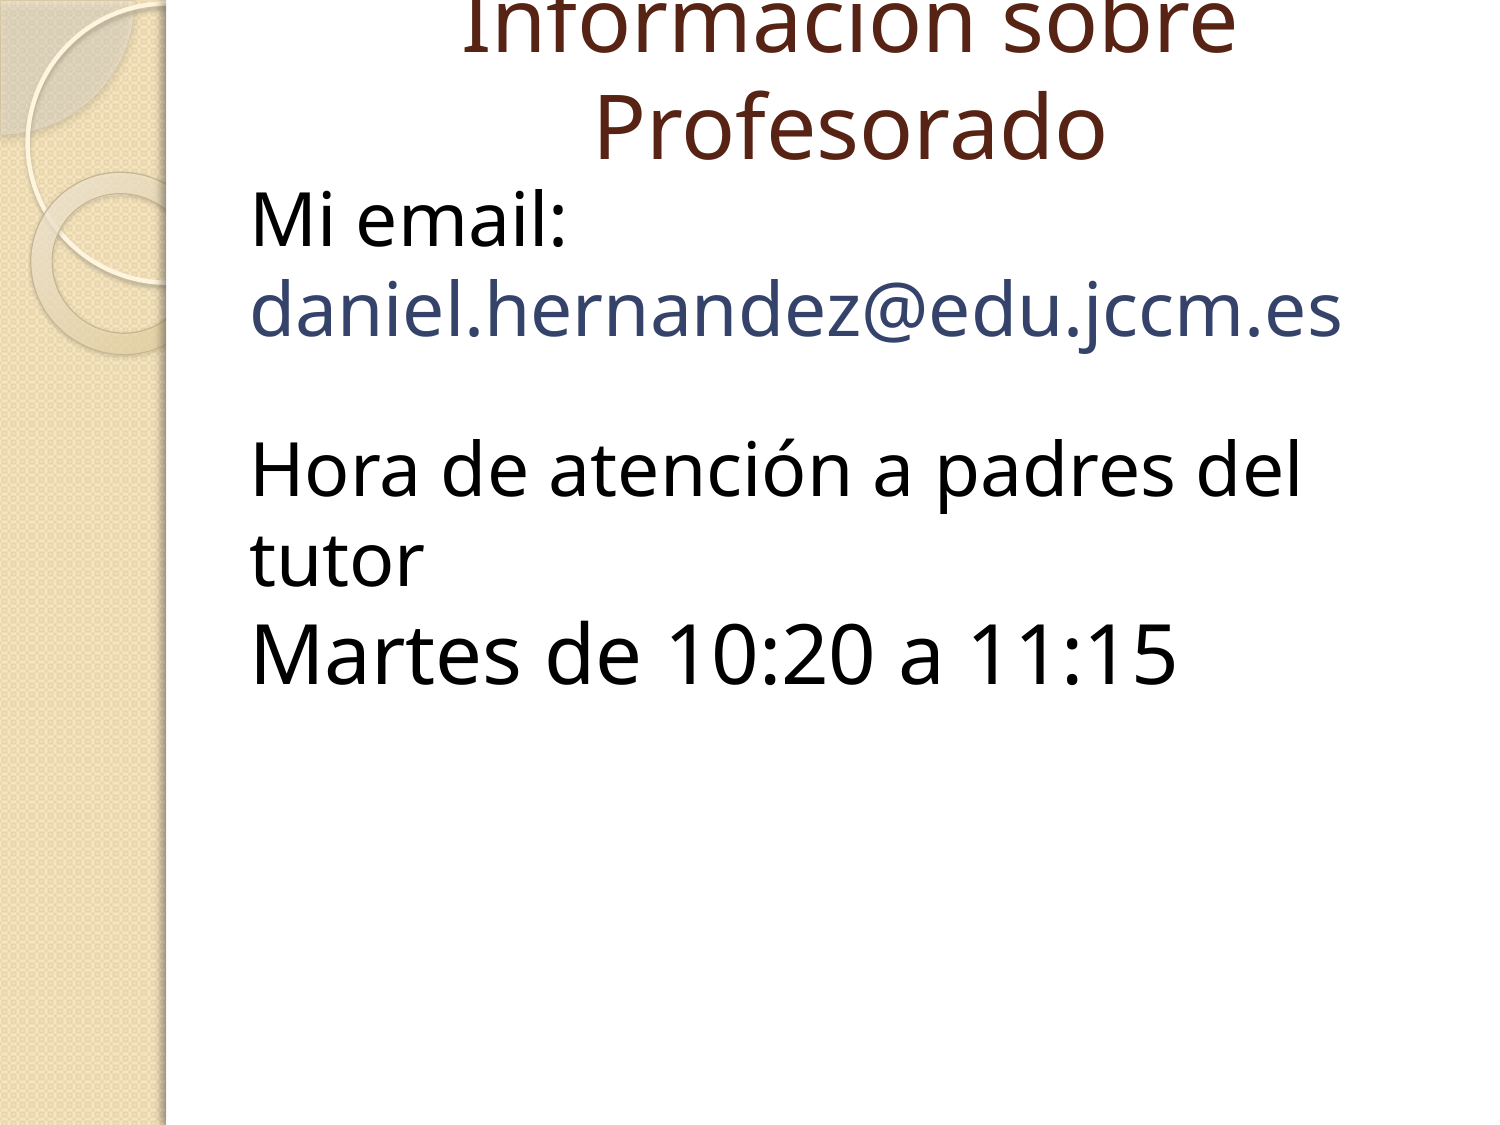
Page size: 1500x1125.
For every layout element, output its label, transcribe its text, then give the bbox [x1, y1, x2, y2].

title Información sobre Profesorado [235, 0, 1466, 164]
text_box Mi email: daniel.hernandez@edu.jccm.es Hora de atención a padres del tutor Martes de 10:20 a 11:15 [234, 163, 1418, 709]
